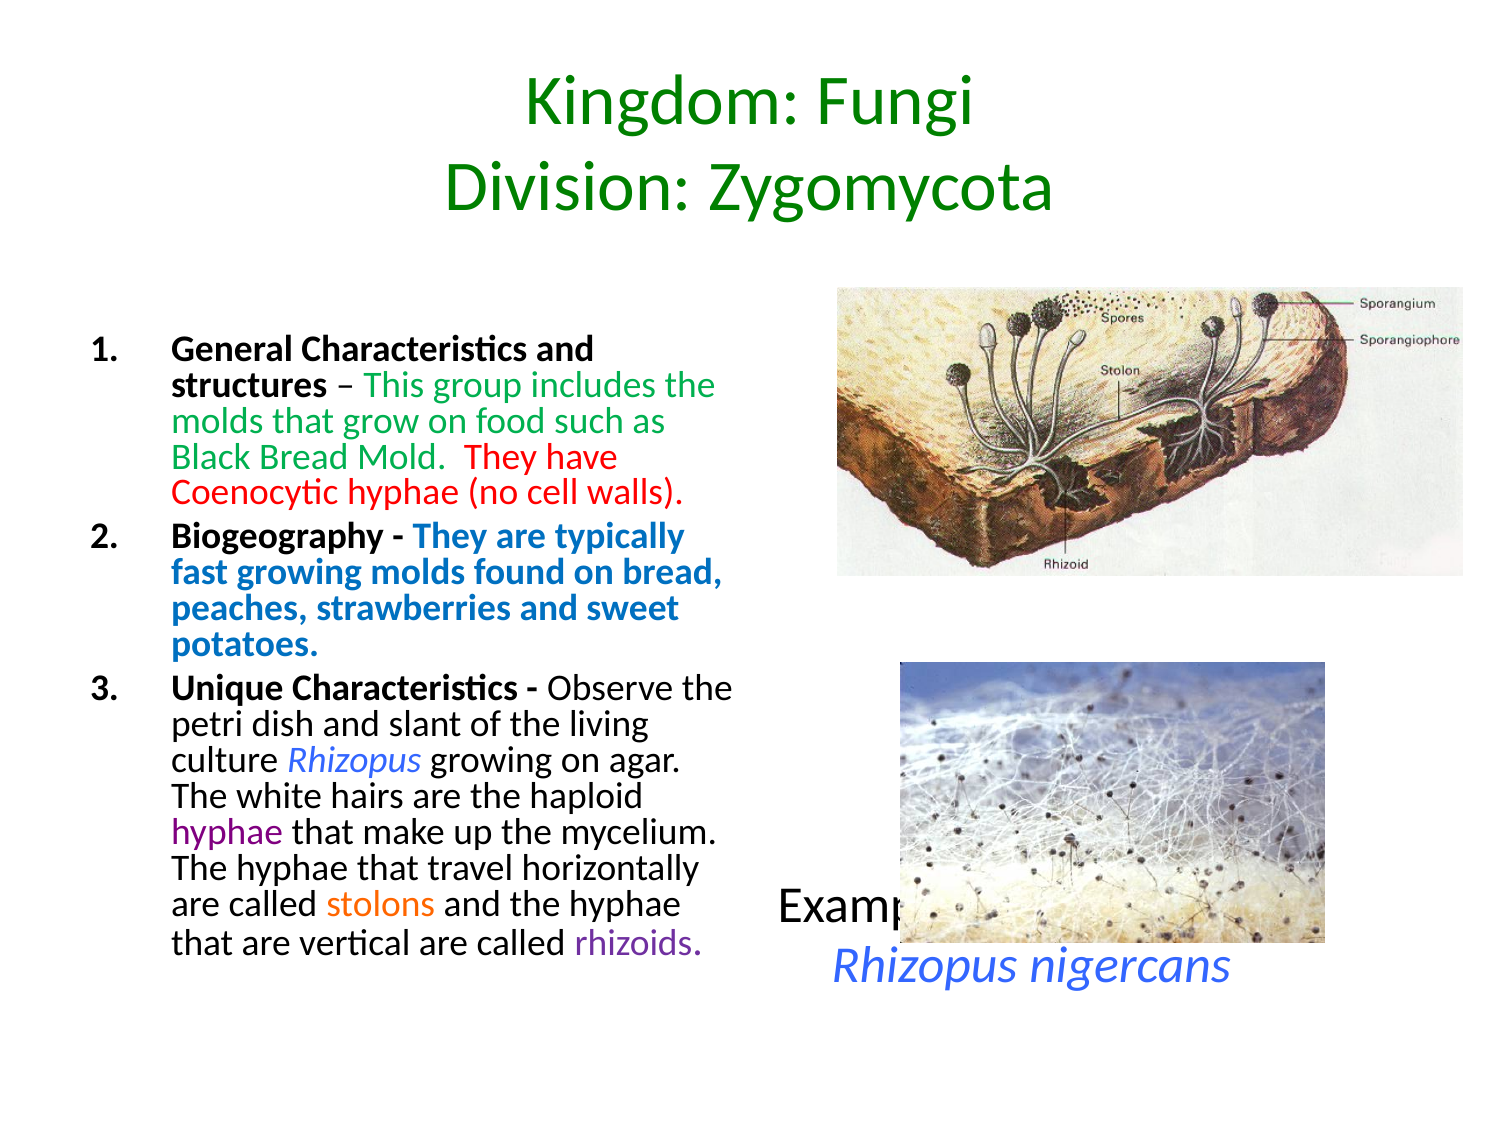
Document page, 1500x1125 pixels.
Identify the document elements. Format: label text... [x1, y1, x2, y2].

list General Characteristics and structures – This group includes the molds that grow on food such as Black Bread Mold. They have Coenocytic hyphae (no cell walls). Biogeography - They are typically fast growing molds found on bread, peaches, strawberries and sweet potatoes. Unique Characteristics - Observe the petri dish and slant of the living culture Rhizopus growing on agar. The white hairs are the haploid hyphae that make up the mycelium. The hyphae that travel horizontally are called stolons and the hyphae that are vertical are called rhizoids. [75, 324, 763, 1068]
picture [837, 287, 1463, 576]
title Kingdom: Fungi Division: Zygomycota [75, 45, 1425, 233]
list Example: Rhizopus nigercans [762, 262, 1463, 1005]
picture [899, 661, 1325, 943]
